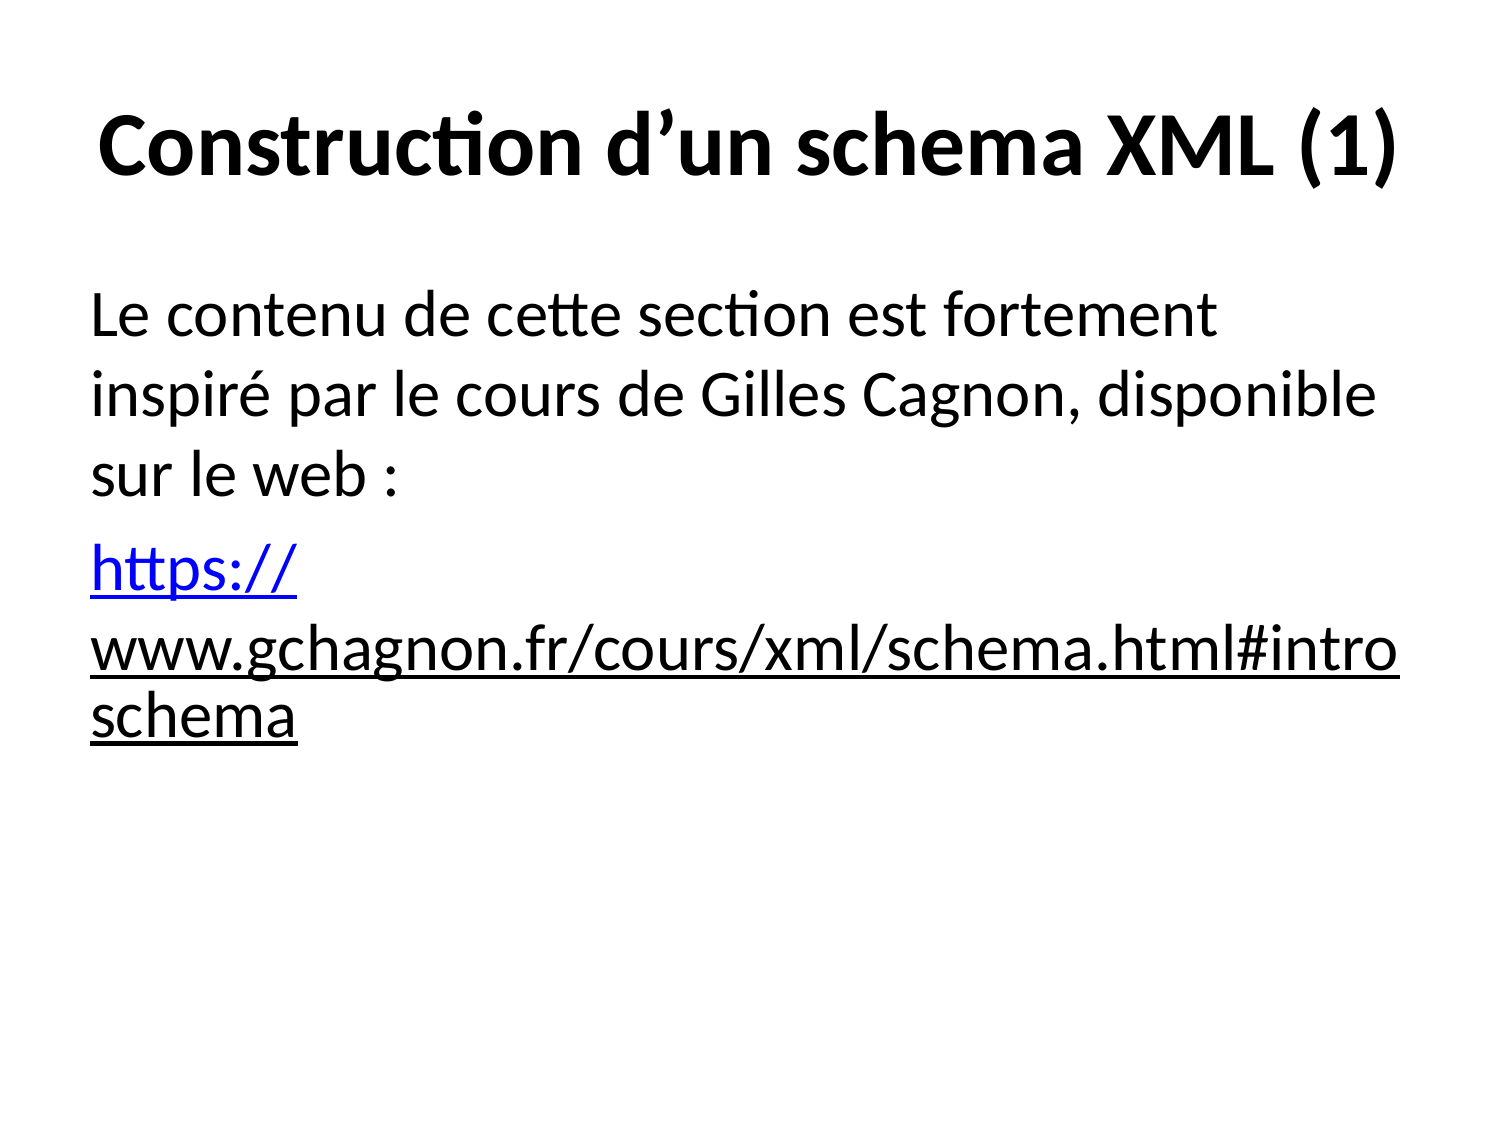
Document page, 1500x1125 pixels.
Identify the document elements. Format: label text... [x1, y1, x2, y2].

list Le contenu de cette section est fortement inspiré par le cours de Gilles Cagnon, disponible sur le web : https://www.gchagnon.fr/cours/xml/schema.html#introschema [75, 262, 1425, 1005]
title Construction d’un schema XML (1) [75, 45, 1425, 233]
